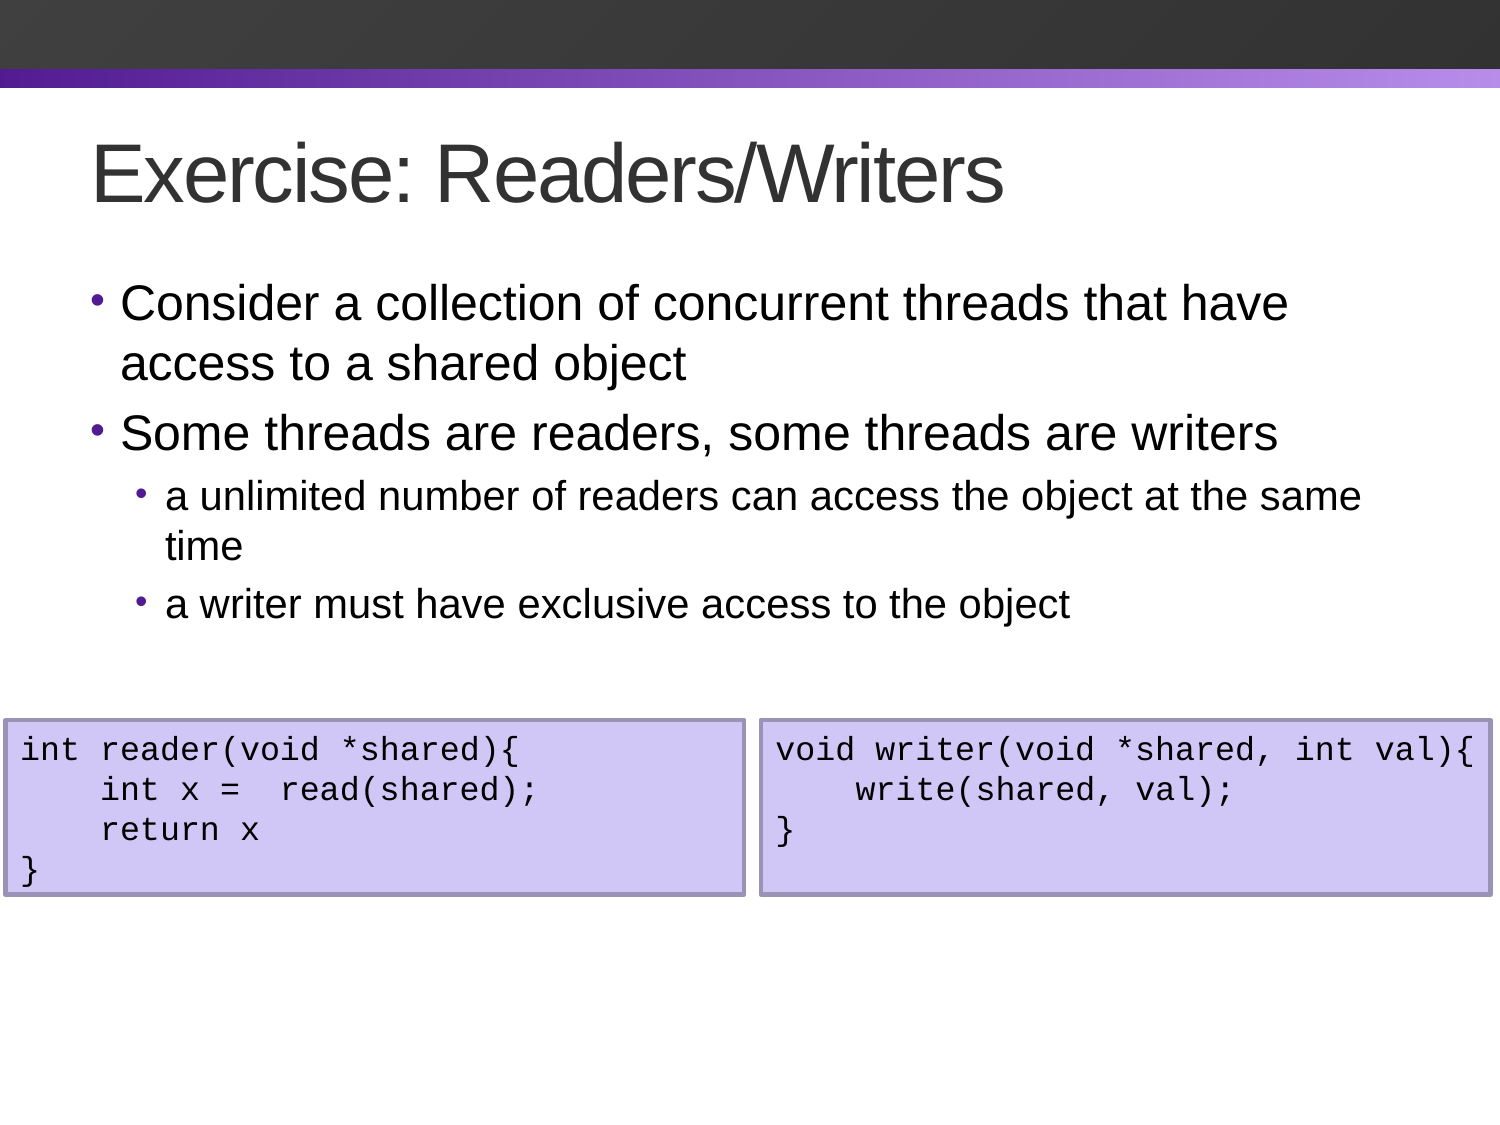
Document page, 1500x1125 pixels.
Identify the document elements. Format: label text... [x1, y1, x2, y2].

text_box void writer(void *shared, int val){ write(shared, val); } [759, 718, 1493, 897]
text_box int reader(void *shared){ int x = read(shared); return x } [3, 718, 746, 897]
title Exercise: Readers/Writers [75, 87, 1425, 250]
list Consider a collection of concurrent threads that have access to a shared object Some threads are readers, some threads are writers a unlimited number of readers can access the object at the same time a writer must have exclusive access to the object [75, 262, 1425, 675]
